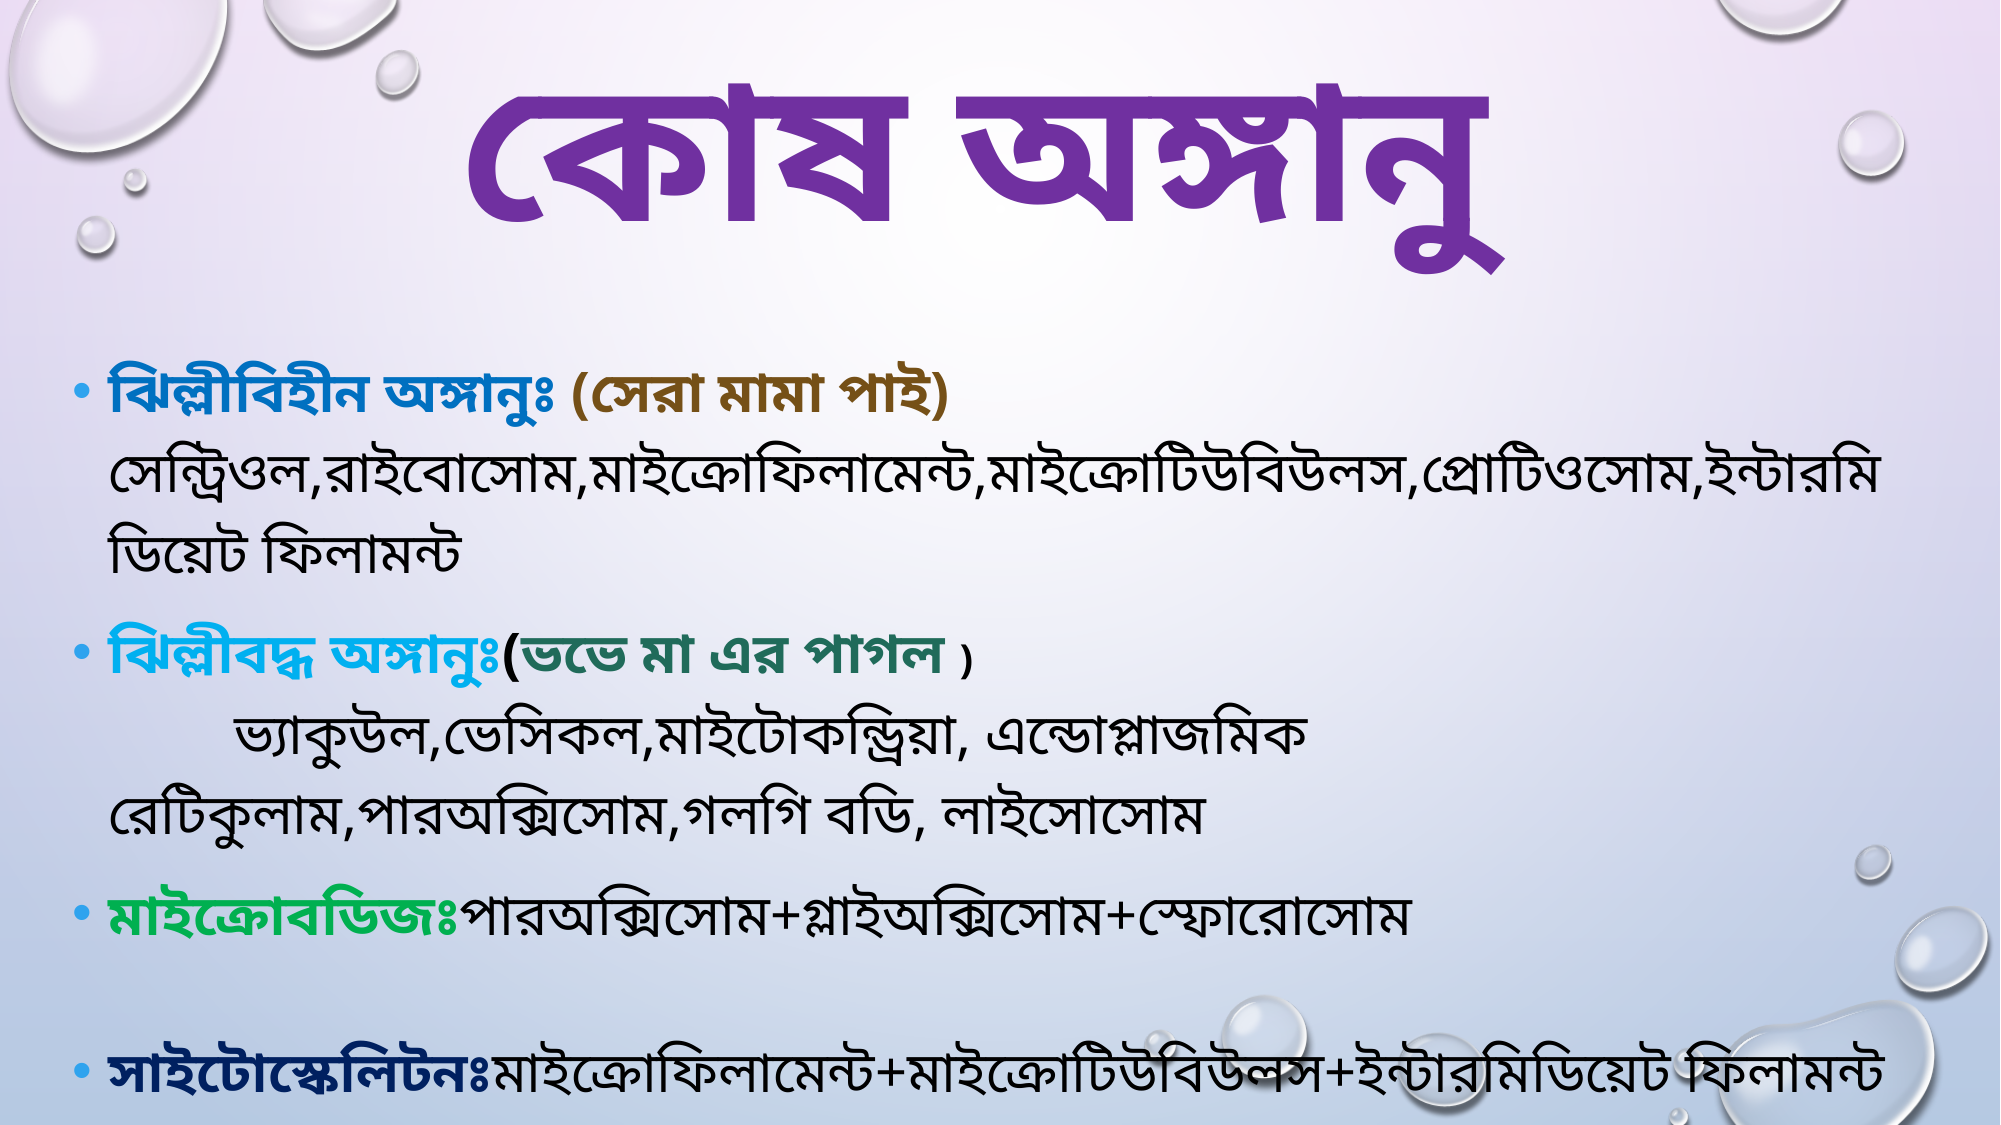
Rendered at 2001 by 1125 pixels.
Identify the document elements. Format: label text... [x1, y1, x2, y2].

list ঝিল্লীবিহীন অঙ্গানুঃ (সেরা মামা পাই) সেন্ট্রিওল,রাইবোসোম,মাইক্রোফিলামেন্ট,মাইক্রোটিউবিউলস,প্রোটিওসোম,ইন্টারমিডিয়েট ফিলামন্ট ঝিল্লীবদ্ধ অঙ্গানুঃ(ভভে মা এর পাগল ) ভ্যাকুউল,ভেসিকল,মাইটোকন্ড্রিয়া, এন্ডোপ্লাজমিক রেটিকুলাম,পারঅক্সিসোম,গলগি বডি, লাইসোসোম মাইক্রোবডিজঃপারঅক্সিসোম+গ্লাইঅক্সিসোম+স্ফোরোসোম সাইটোস্কেলিটনঃমাইক্রোফিলামেন্ট+মাইক্রোটিউবিউলস+ইন্টারমিডিয়েট ফিলামন্ট [57, 335, 1933, 1125]
picture [0, 0, 2000, 1125]
title কোষ অঙ্গানু [149, 32, 1851, 283]
